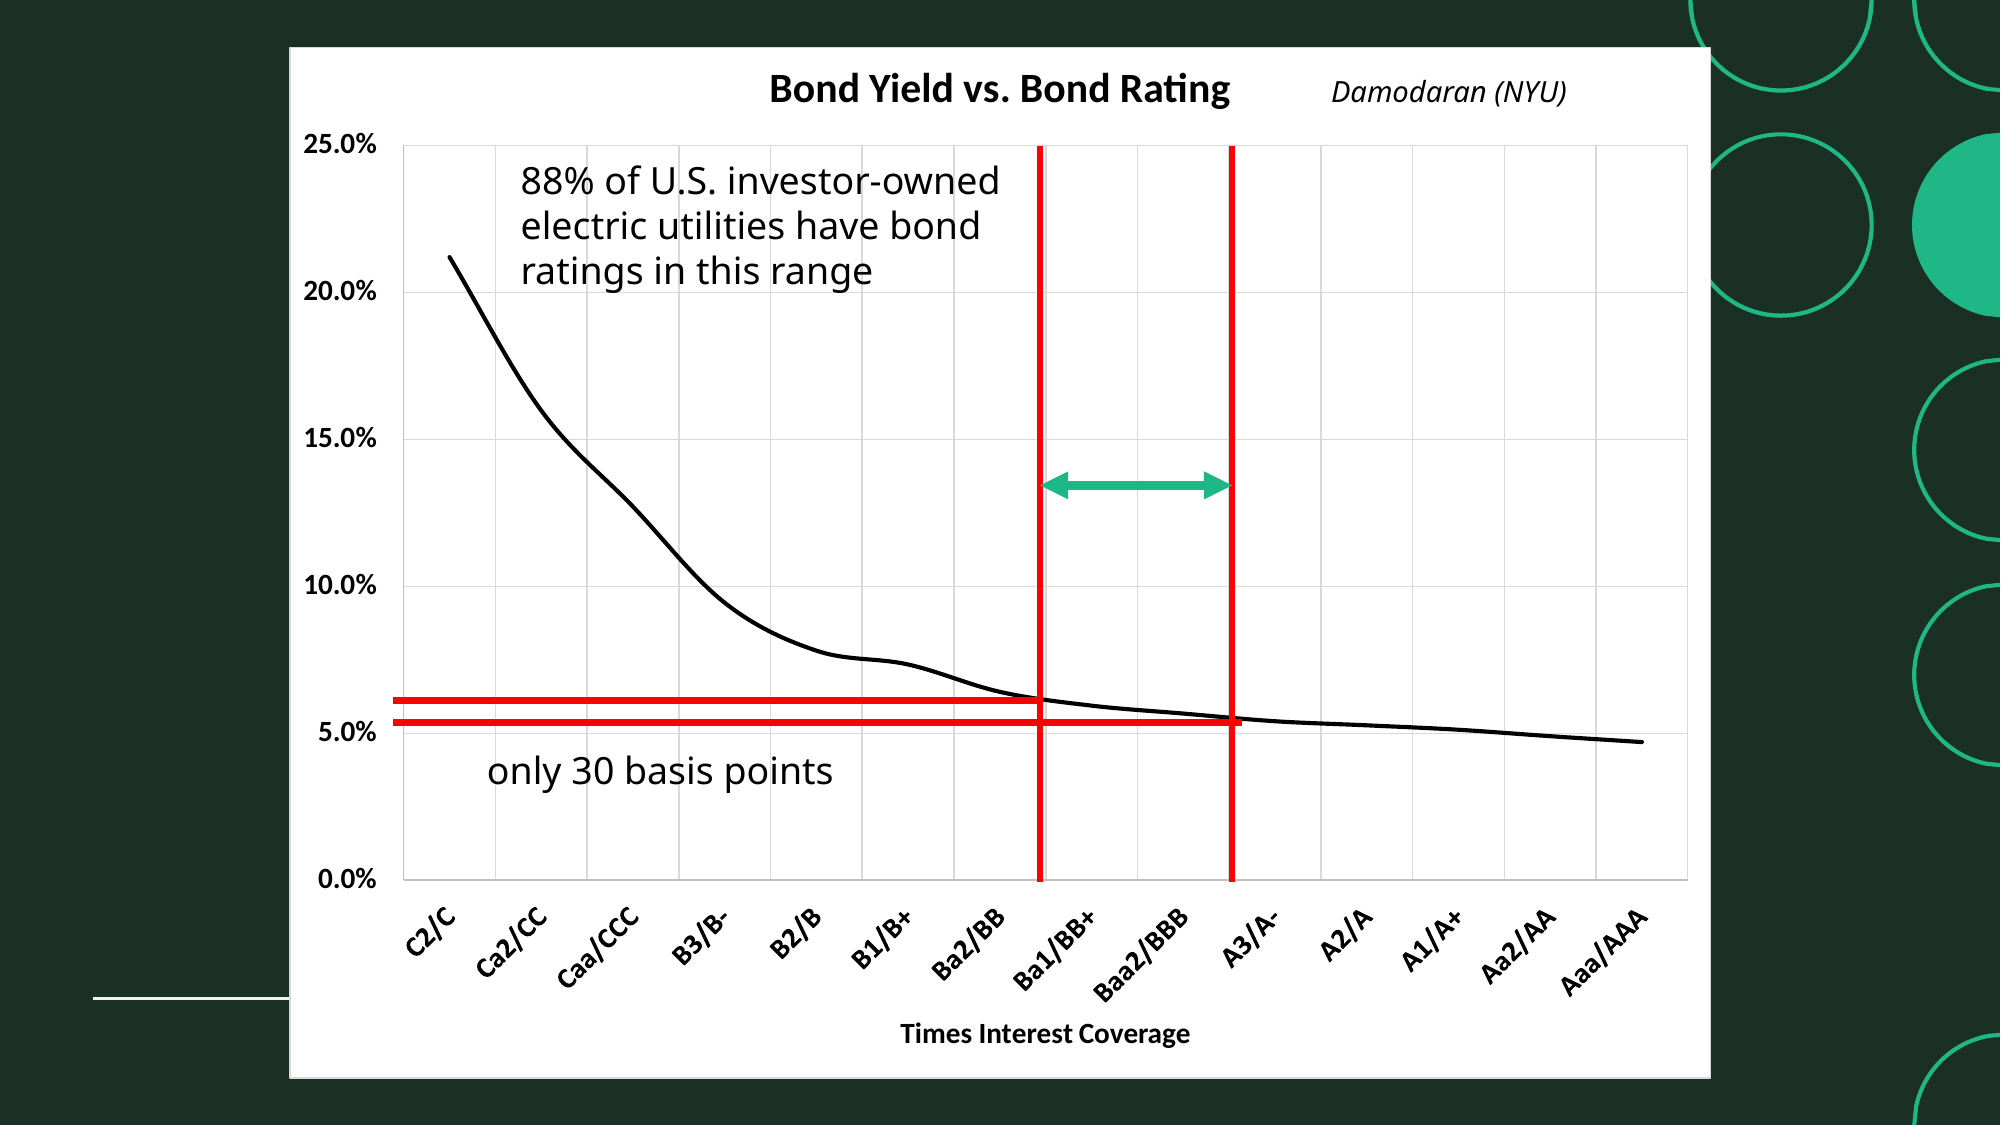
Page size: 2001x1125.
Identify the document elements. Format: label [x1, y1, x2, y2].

text_box [1688, 0, 2000, 1125]
picture [288, 46, 1712, 1079]
text_box [0, 0, 1688, 1125]
